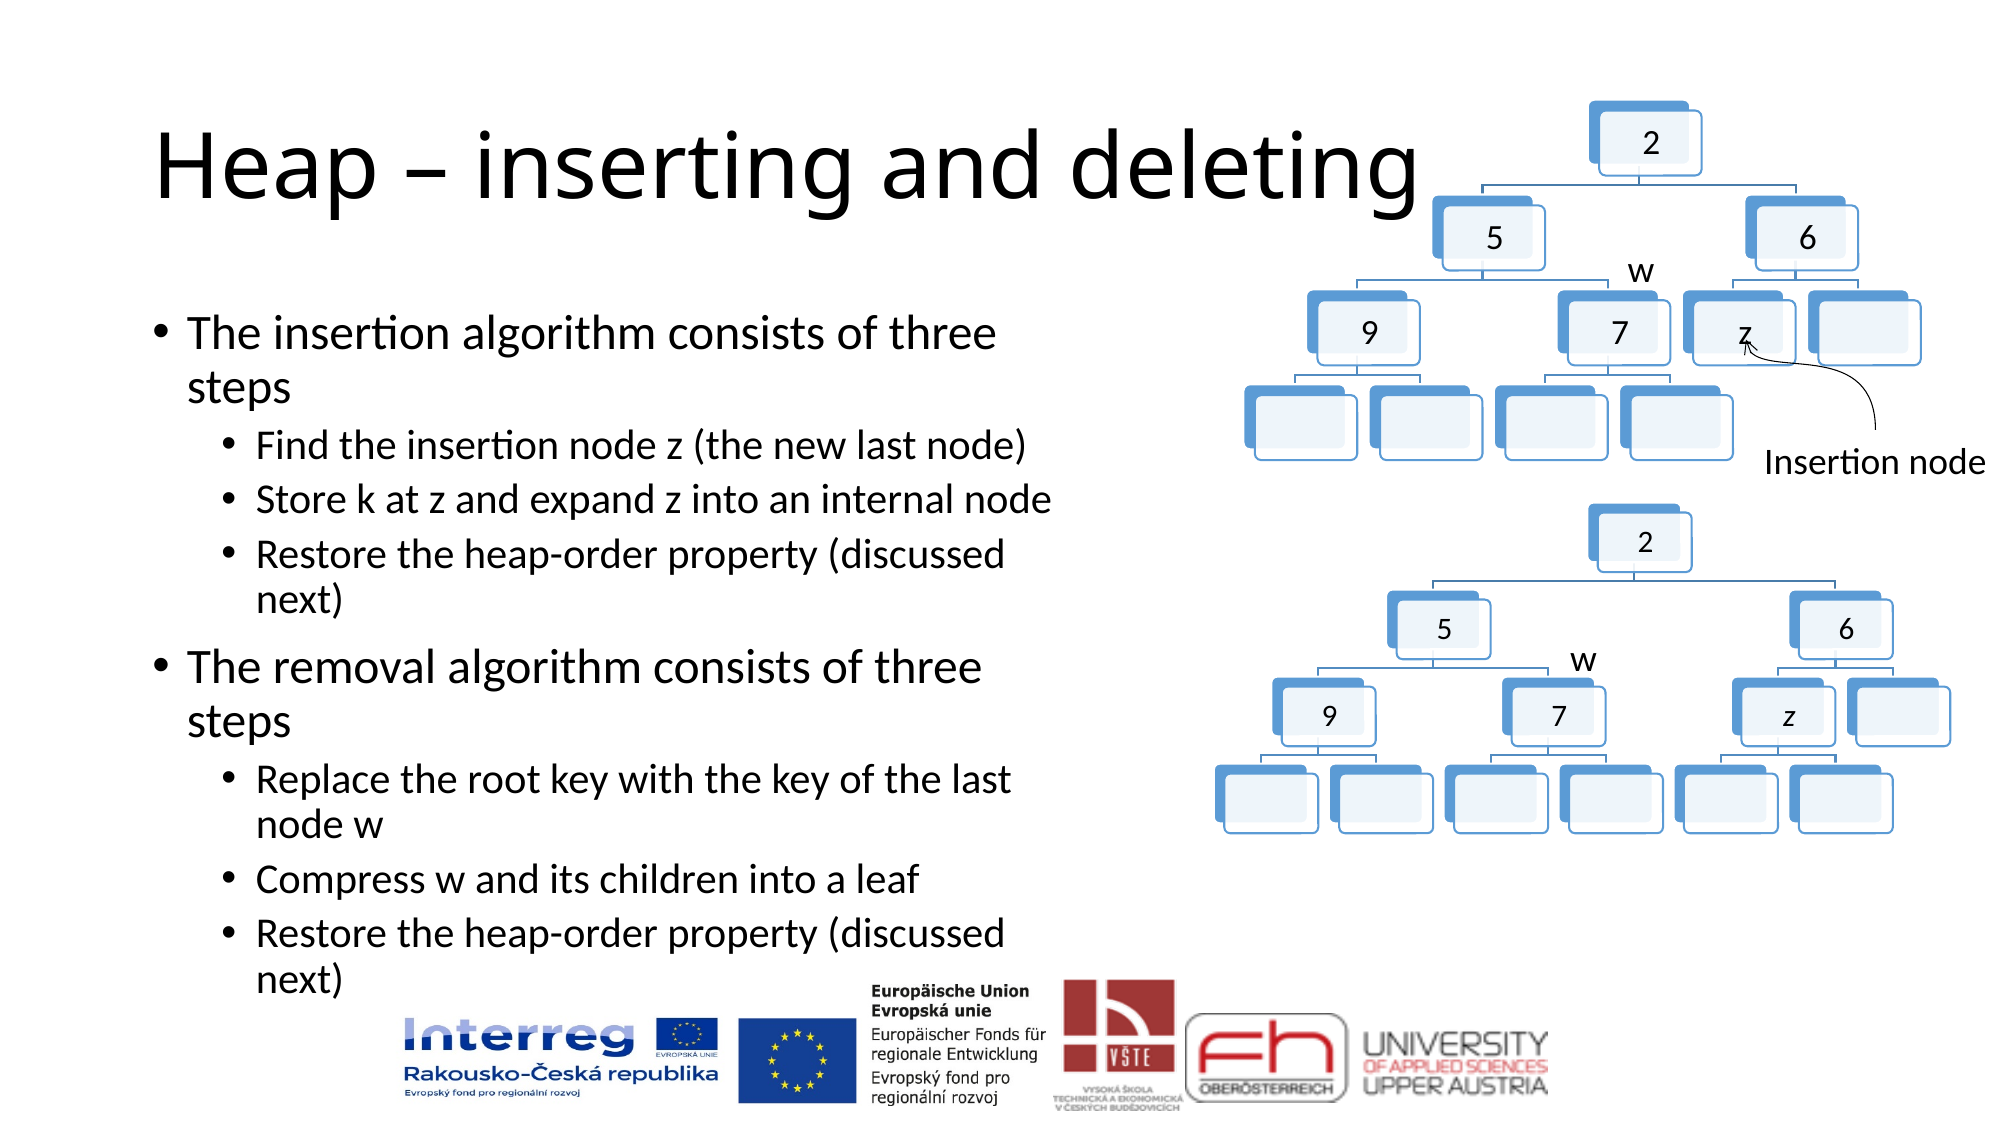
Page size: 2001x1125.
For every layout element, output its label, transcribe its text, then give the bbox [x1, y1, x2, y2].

picture [374, 1014, 1046, 1125]
list The insertion algorithm consists of three steps Find the insertion node z (the new last node) Store k at z and expand z into an internal node Restore the heap-order property (discussed next) The removal algorithm consists of three steps Replace the root key with the key of the last node w Compress w and its children into a leaf Restore the heap-order property (discussed next) [137, 299, 1103, 1014]
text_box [1765, 319, 1856, 450]
text_box Insertion node [1749, 461, 2000, 490]
title Heap – inserting and deleting [137, 59, 1863, 278]
picture [1185, 1013, 1548, 1103]
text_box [1164, 502, 2000, 834]
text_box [1164, 99, 2000, 461]
picture [1053, 979, 1184, 1111]
